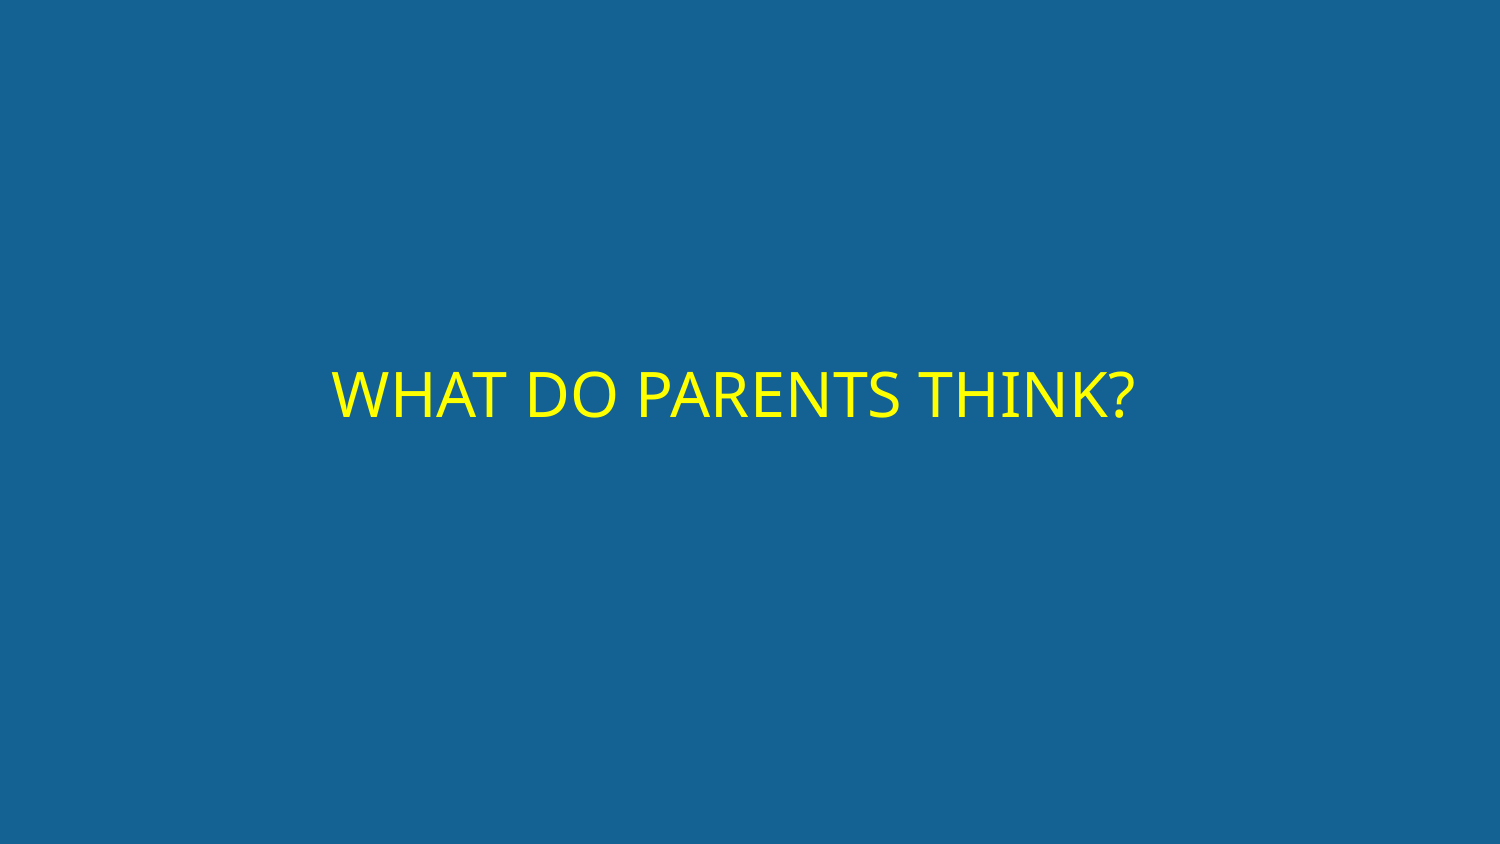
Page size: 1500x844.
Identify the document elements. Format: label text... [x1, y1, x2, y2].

title What do parents think? [320, 321, 1265, 463]
